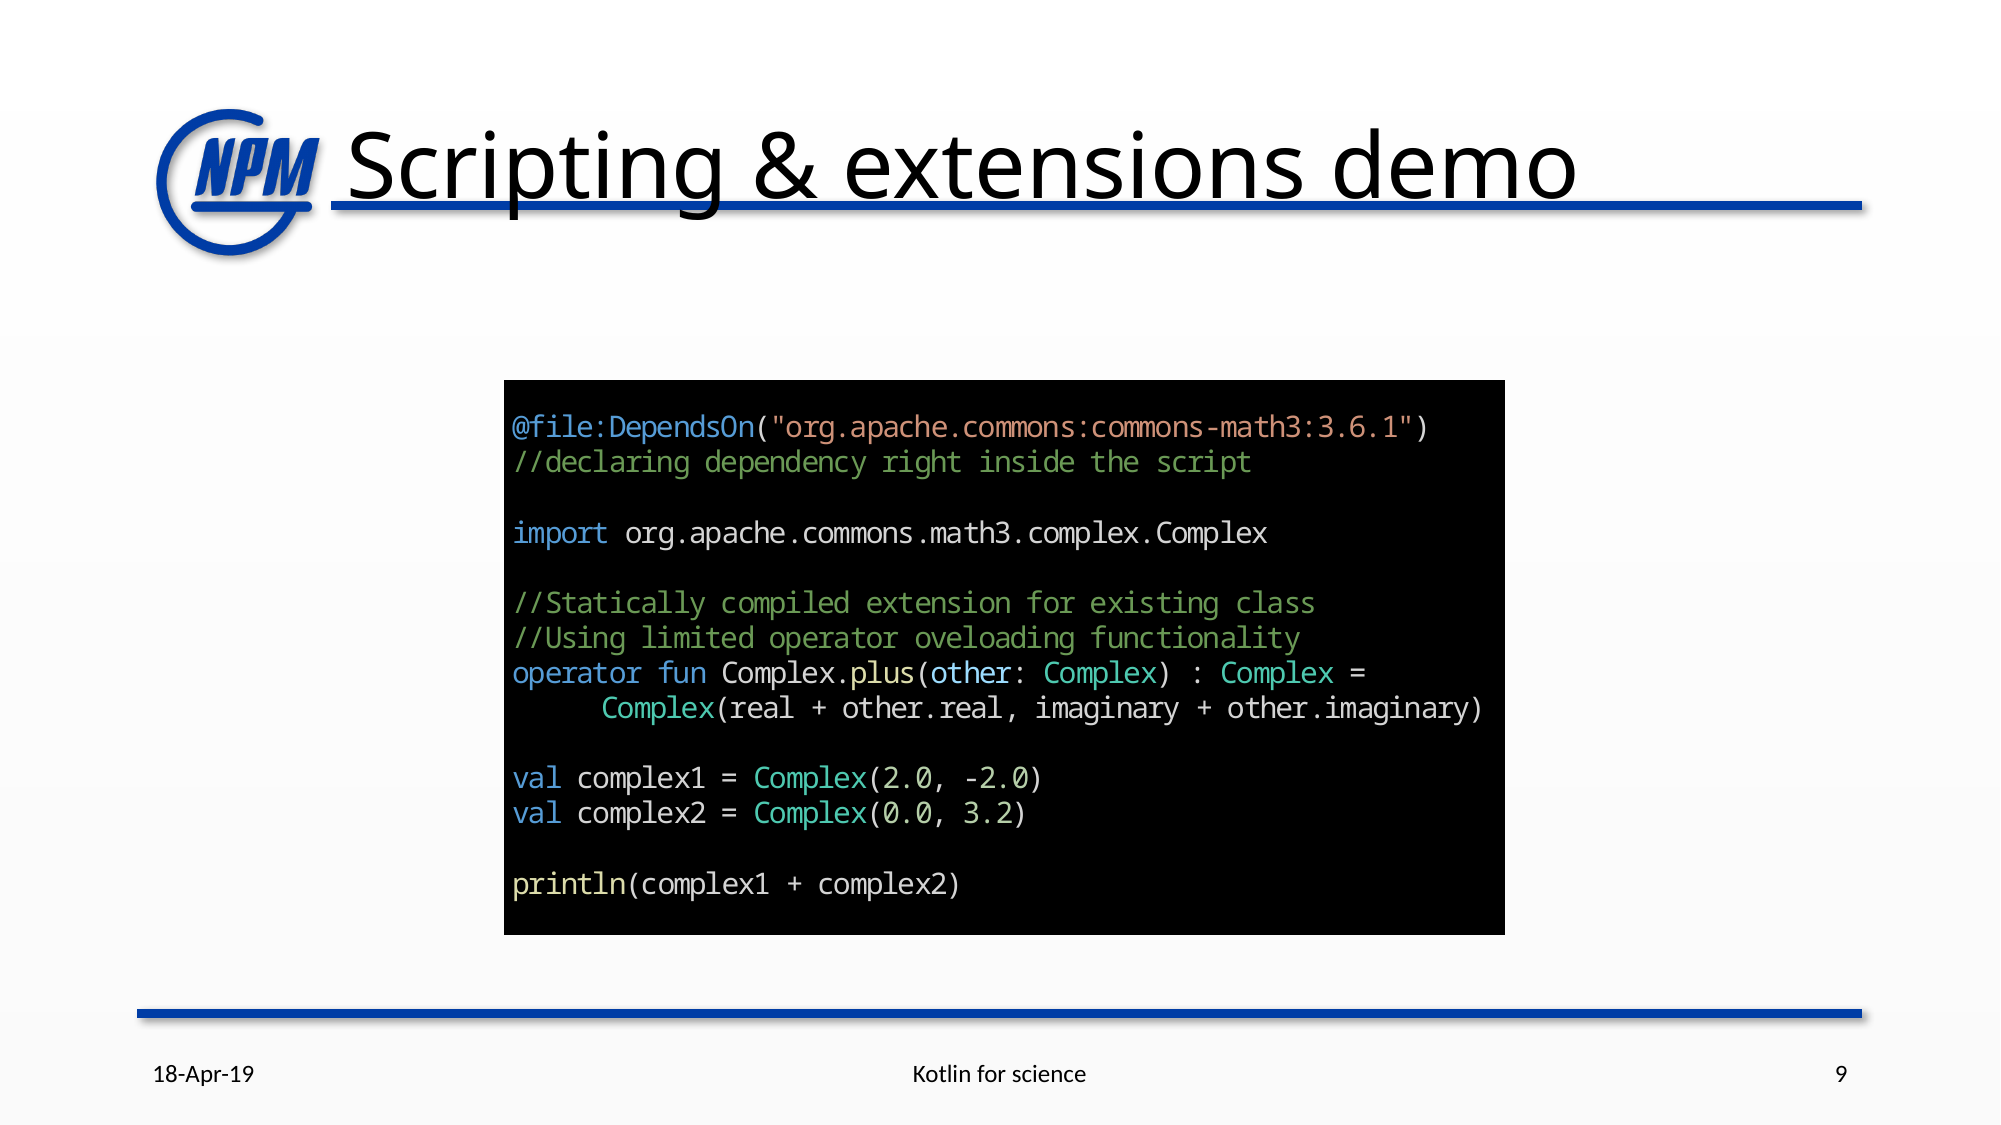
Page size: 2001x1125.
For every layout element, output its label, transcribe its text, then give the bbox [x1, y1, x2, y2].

picture [137, 93, 331, 271]
footer Kotlin for science [662, 1042, 1338, 1103]
slide_number 18-Apr-19 [137, 1042, 588, 1103]
title Scripting & extensions demo [331, 59, 1863, 278]
slide_number 9 [1412, 1042, 1863, 1103]
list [495, 377, 1505, 936]
